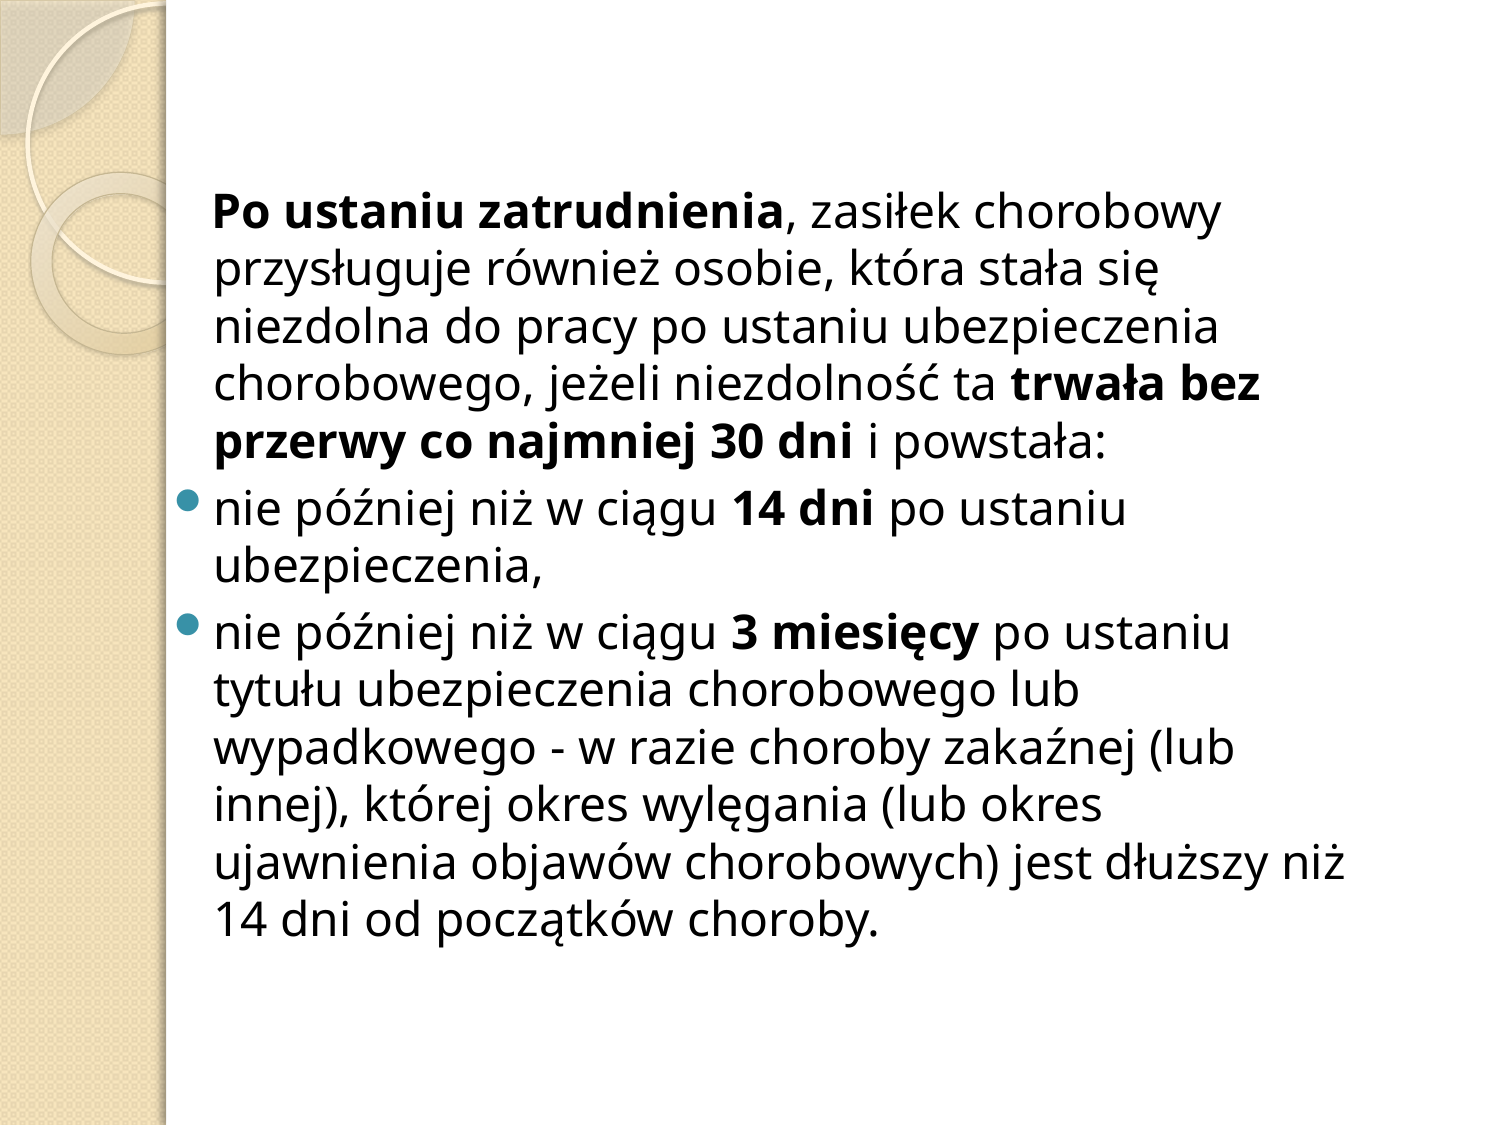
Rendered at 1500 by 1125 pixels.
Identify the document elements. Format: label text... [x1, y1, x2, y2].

list Po ustaniu zatrudnienia, zasiłek chorobowy przysługuje również osobie, która stała się niezdolna do pracy po ustaniu ubezpieczenia chorobowego, jeżeli niezdolność ta trwała bez przerwy co najmniej 30 dni i powstała: nie później niż w ciągu 14 dni po ustaniu ubezpieczenia, nie później niż w ciągu 3 miesięcy po ustaniu tytułu ubezpieczenia chorobowego lub wypadkowego - w razie choroby zakaźnej (lub innej), której okres wylęgania (lub okres ujawnienia objawów chorobowych) jest dłuższy niż 14 dni od początków choroby. [147, 172, 1378, 961]
